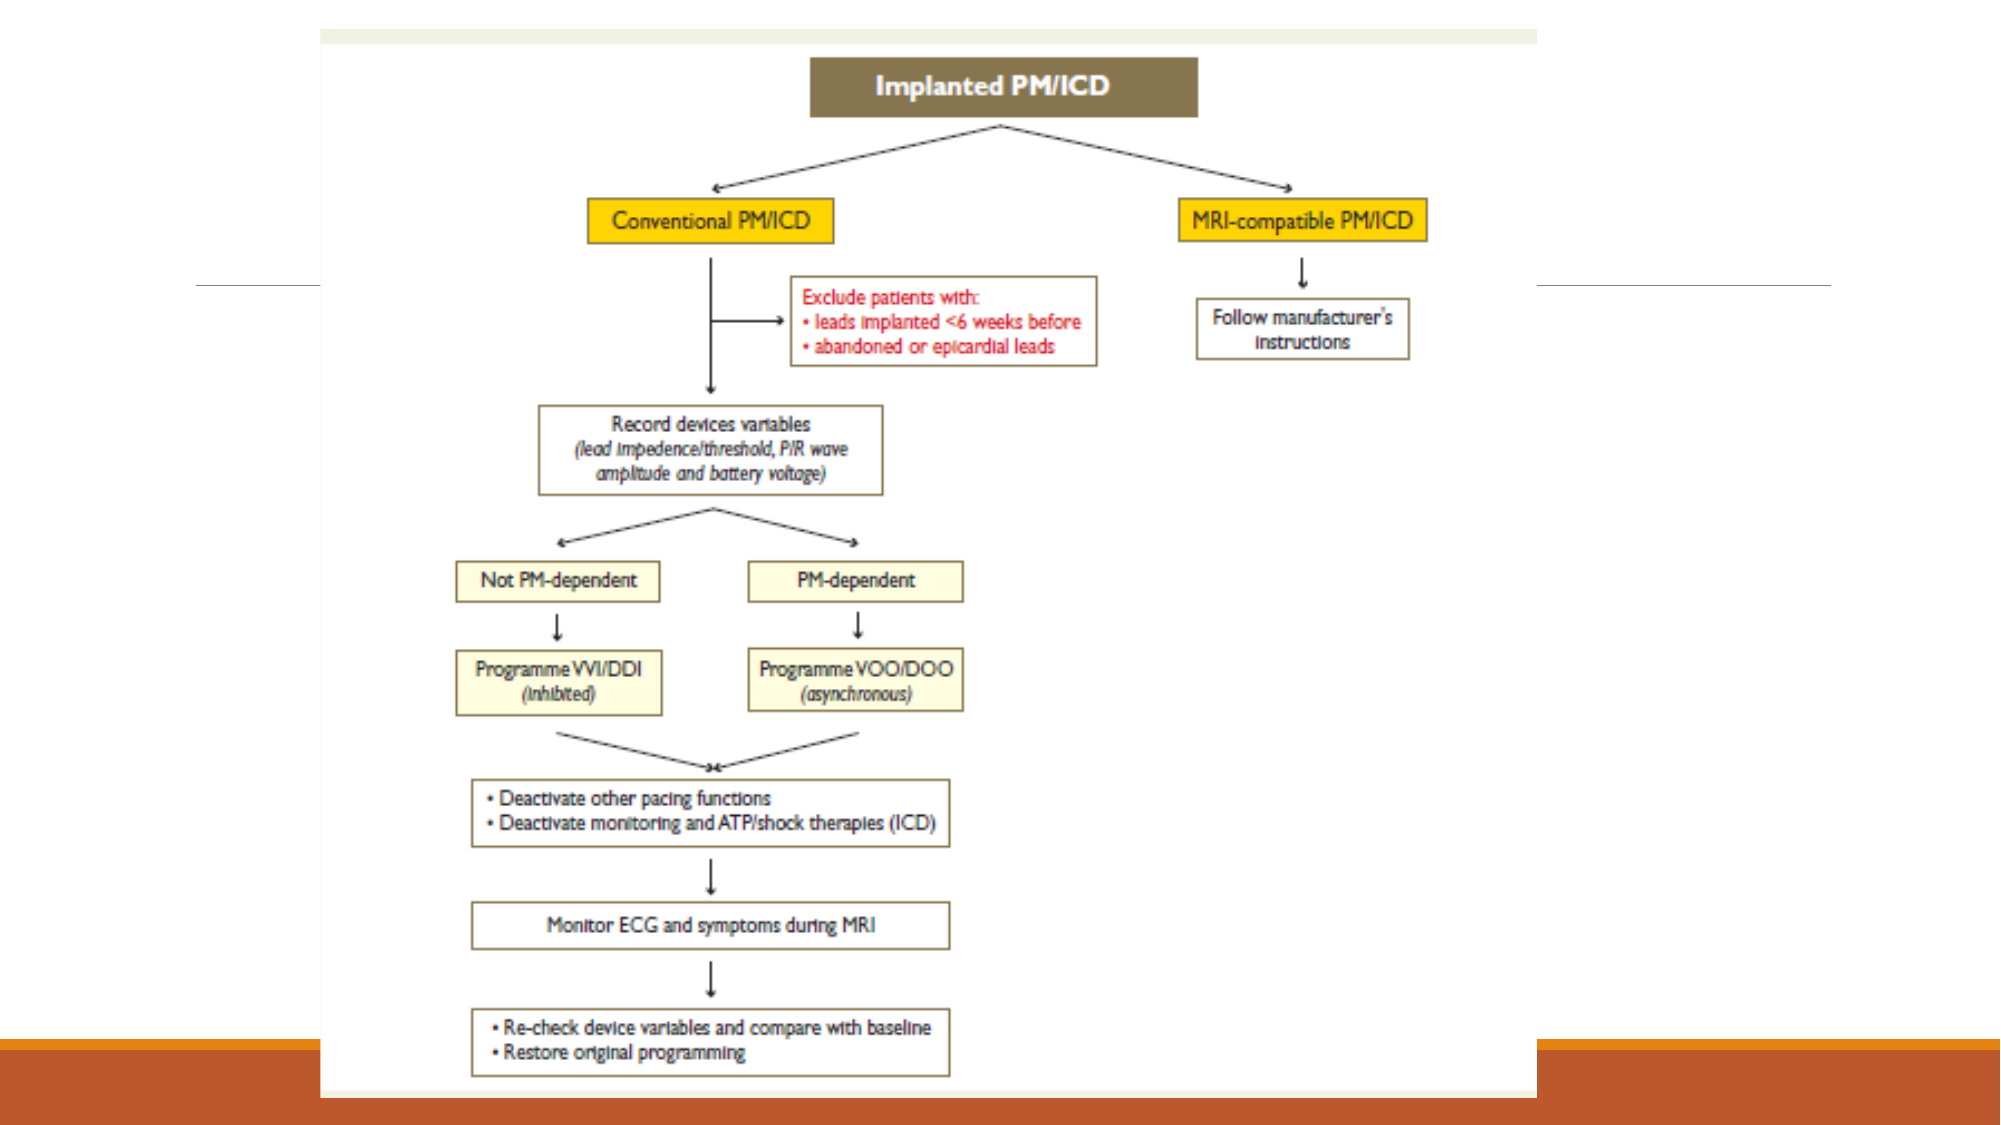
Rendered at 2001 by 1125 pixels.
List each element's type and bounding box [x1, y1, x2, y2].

picture [319, 29, 1538, 1099]
